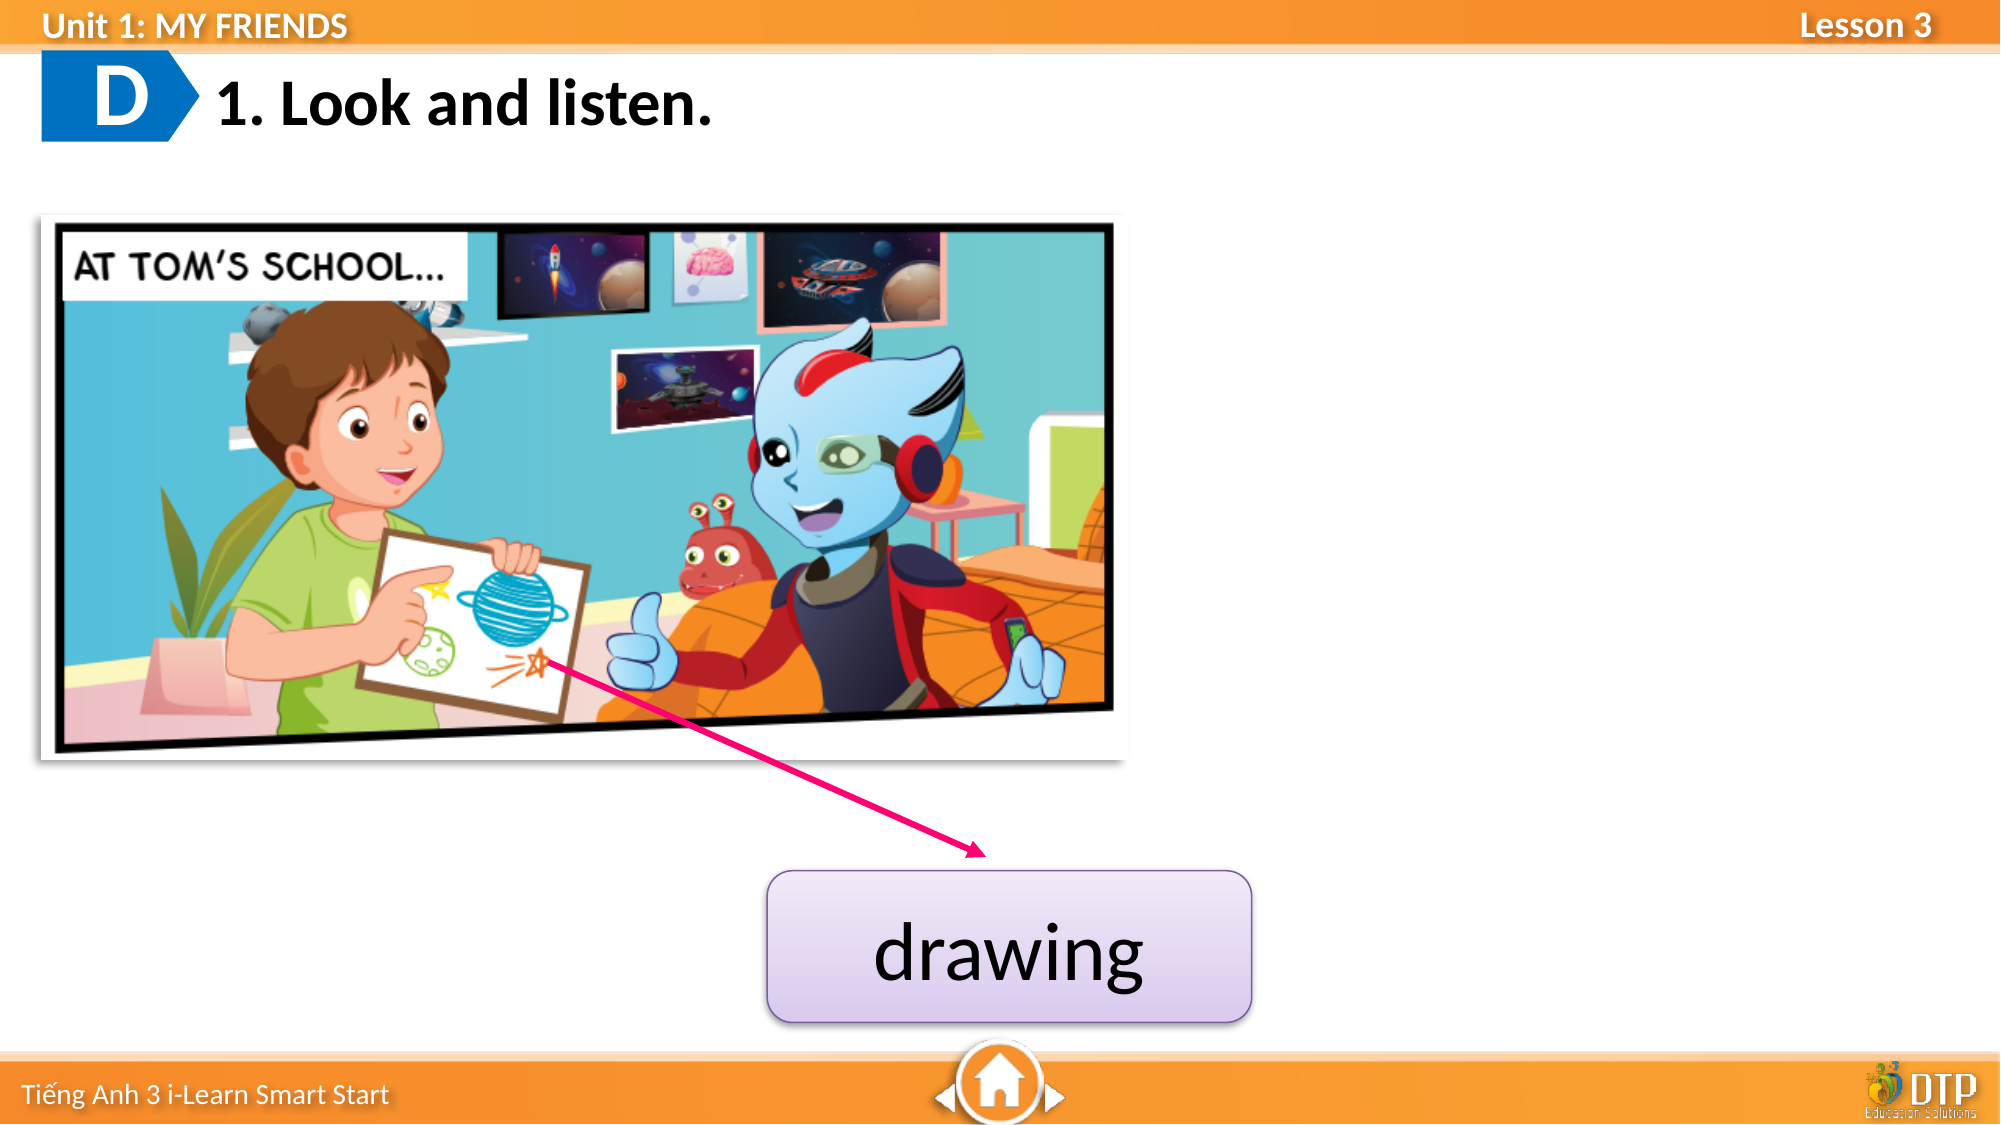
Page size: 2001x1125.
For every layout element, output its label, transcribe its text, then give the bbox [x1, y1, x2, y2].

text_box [41, 25, 200, 153]
text_box drawing [766, 869, 1253, 1024]
text_box 1. Look and listen. [205, 51, 1007, 147]
picture [0, 0, 2000, 1125]
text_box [547, 661, 987, 858]
